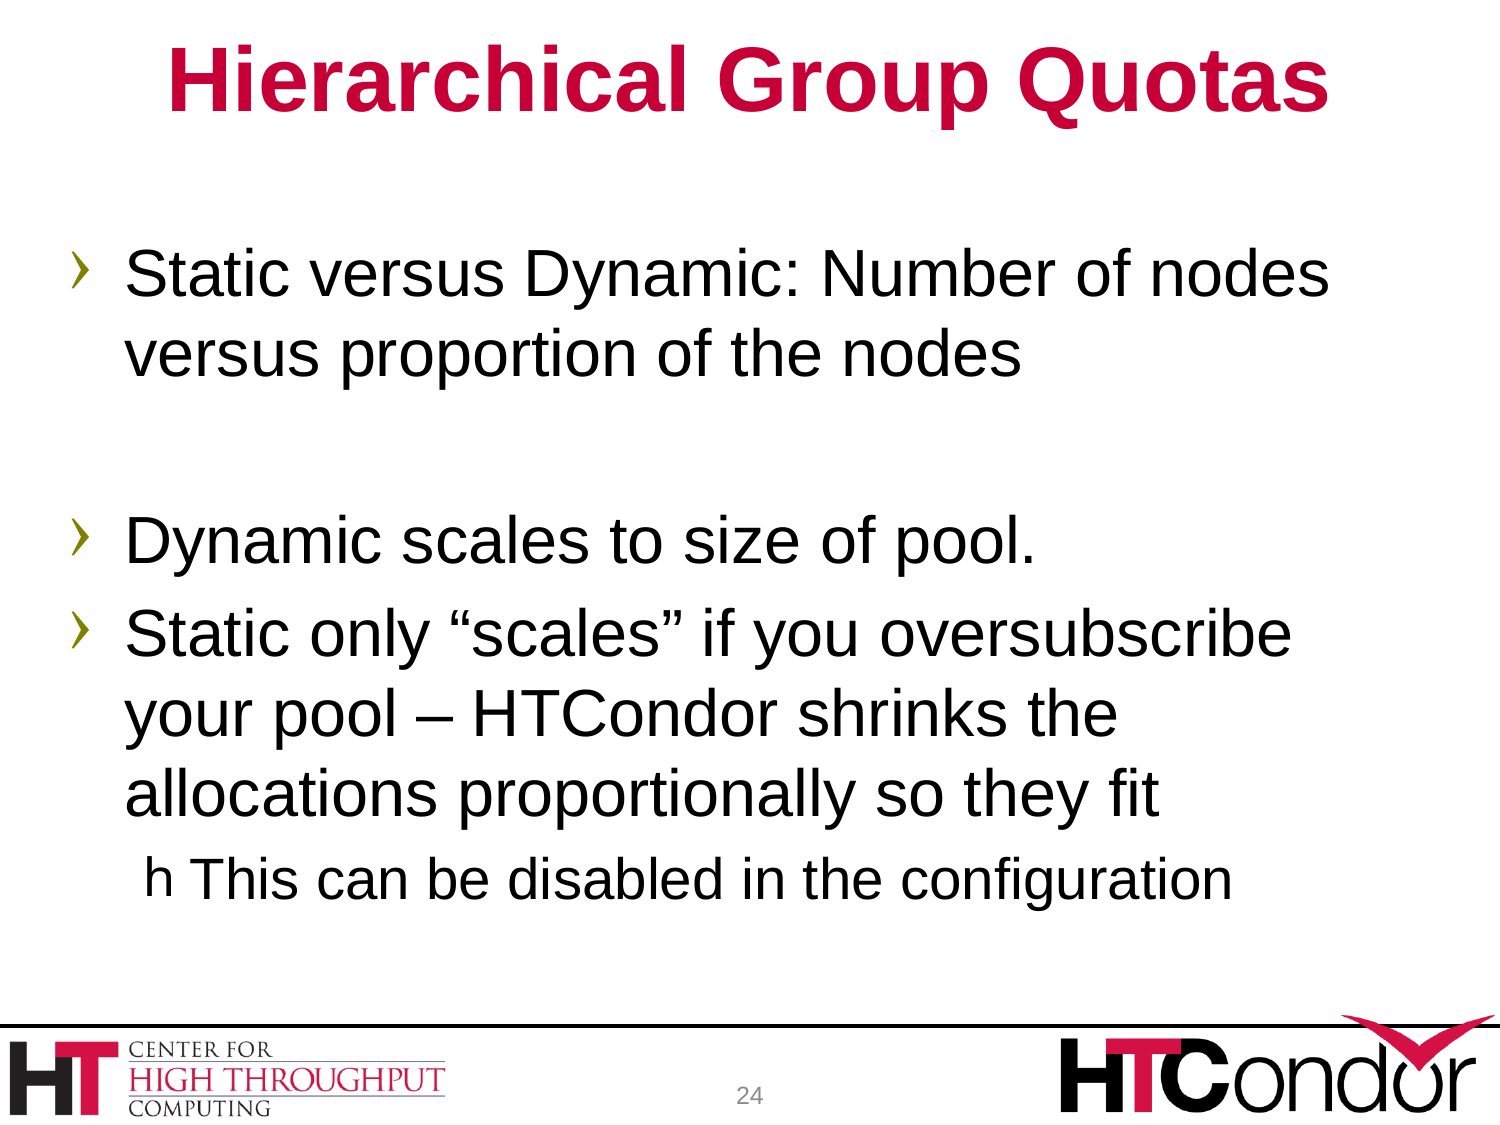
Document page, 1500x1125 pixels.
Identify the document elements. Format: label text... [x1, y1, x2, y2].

list Static versus Dynamic: Number of nodes versus proportion of the nodes Dynamic scales to size of pool. Static only “scales” if you oversubscribe your pool – HTCondor shrinks the allocations proportionally so they fit This can be disabled in the configuration [52, 222, 1431, 916]
title Hierarchical Group Quotas [0, 0, 1500, 150]
picture [1055, 1014, 1500, 1119]
picture [0, 1029, 454, 1125]
slide_number 24 [575, 1065, 925, 1125]
